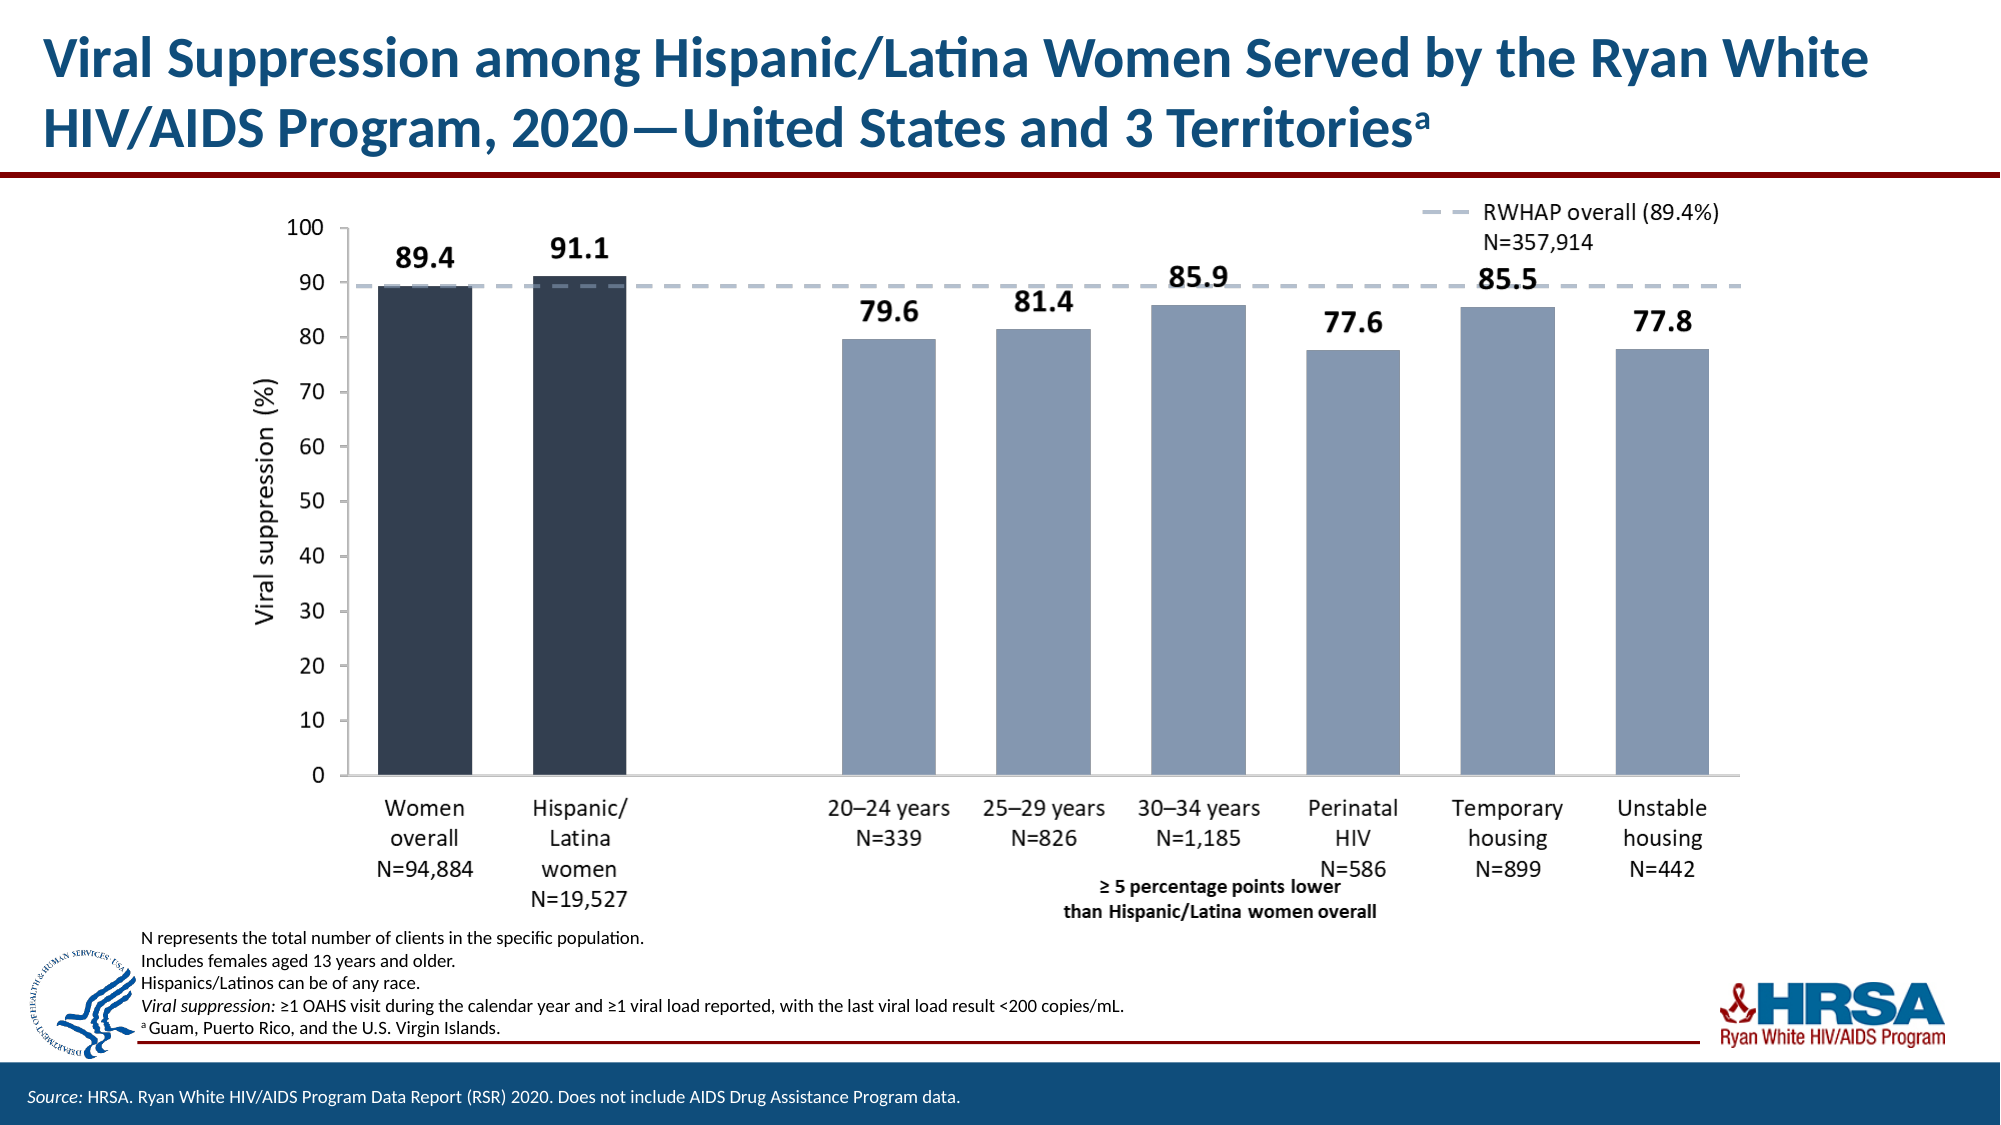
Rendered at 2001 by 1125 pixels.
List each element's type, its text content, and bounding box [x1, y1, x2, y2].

picture [1720, 982, 1945, 1048]
picture [235, 190, 1768, 927]
picture [24, 946, 141, 1062]
title Viral Suppression among Hispanic/Latina Women Served by the Ryan White HIV/AIDS Program, 2020—United States and 3 Territoriesa [28, 0, 1947, 198]
text_box N represents the total number of clients in the specific population. Includes females aged 13 years and older. Hispanics/Latinos can be of any race. Viral suppression: ≥1 OAHS visit during the calendar year and ≥1 viral load reported, with the last viral load result <200 copies/mL. a Guam, Puerto Rico, and the U.S. Virgin Islands. [126, 918, 1368, 1046]
